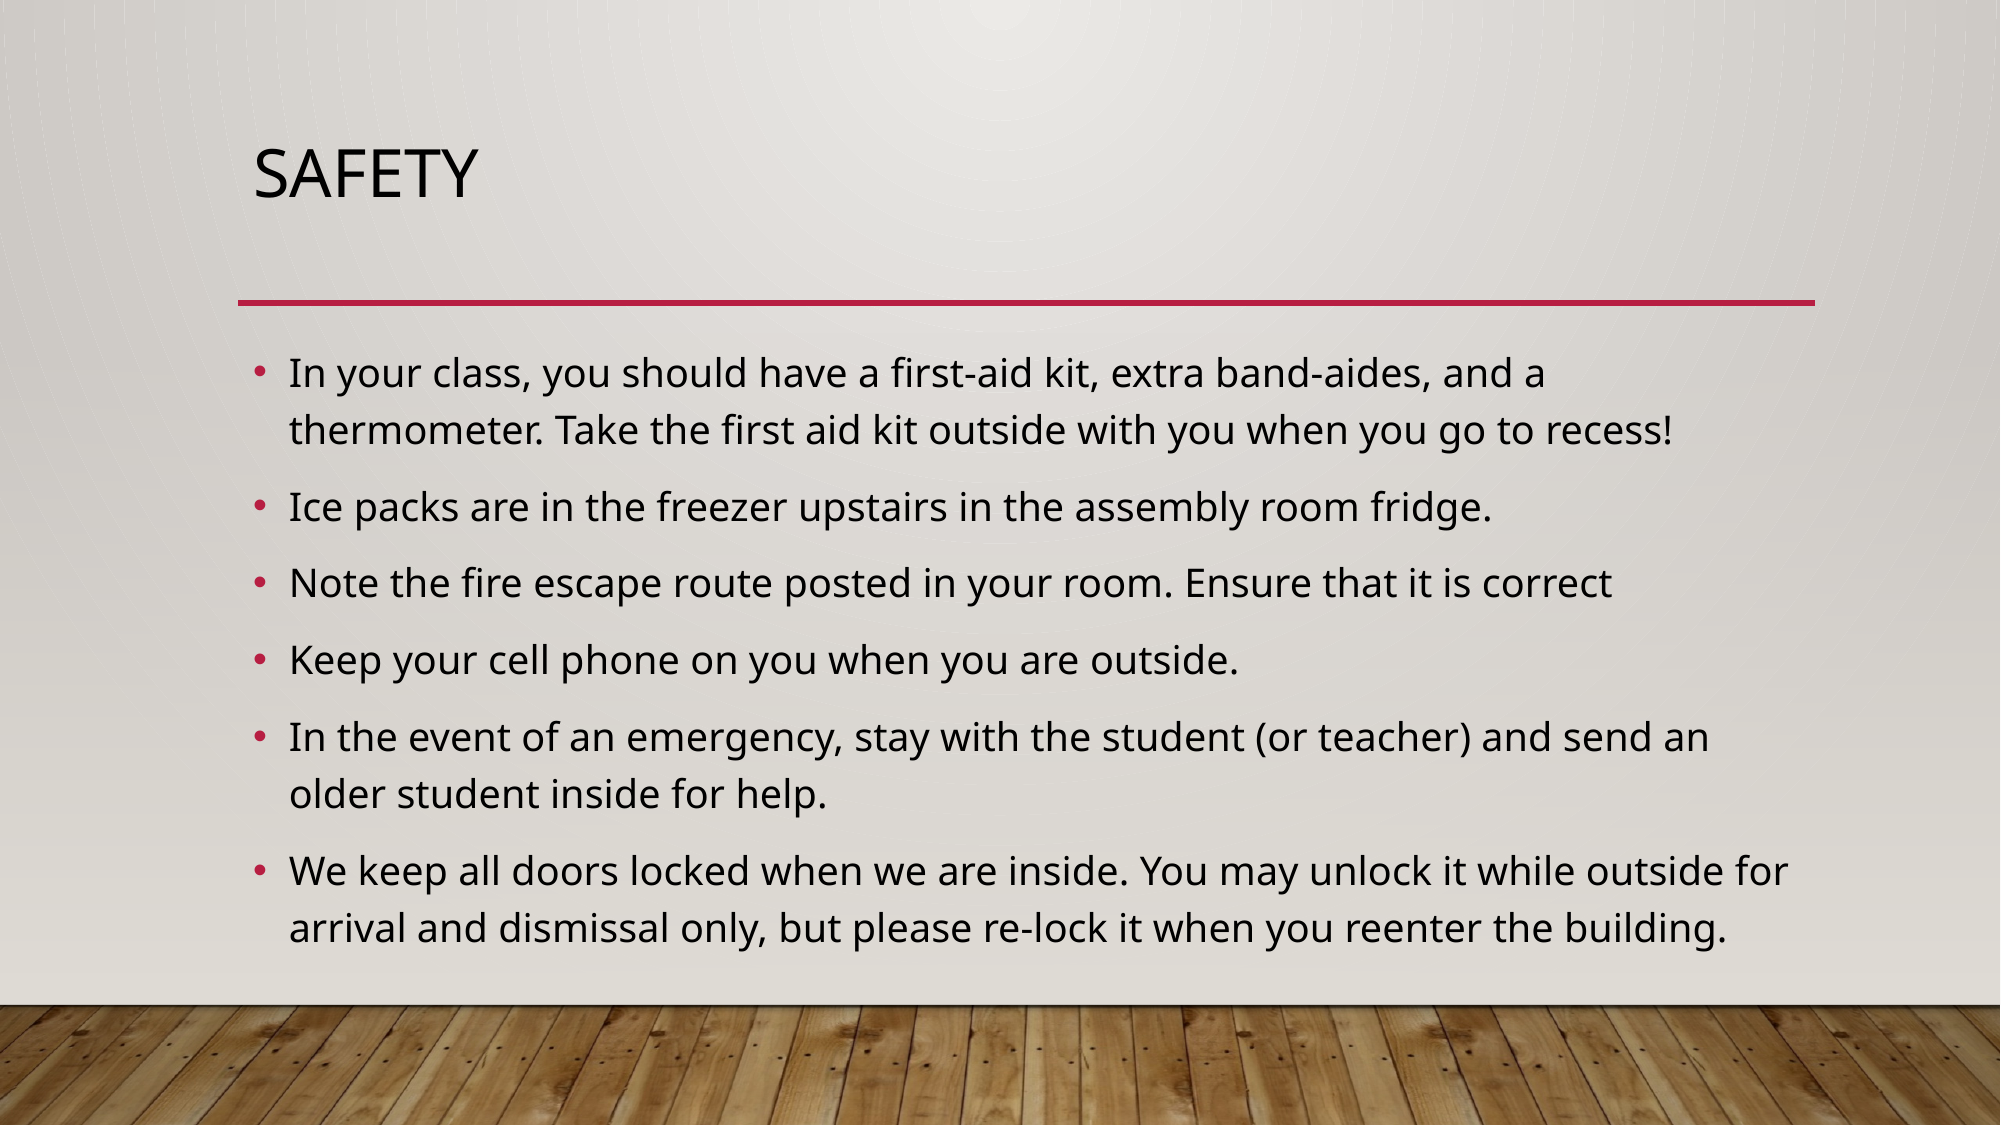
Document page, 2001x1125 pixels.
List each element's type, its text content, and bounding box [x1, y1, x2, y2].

list In your class, you should have a first-aid kit, extra band-aides, and a thermometer. Take the first aid kit outside with you when you go to recess! Ice packs are in the freezer upstairs in the assembly room fridge. Note the fire escape route posted in your room. Ensure that it is correct Keep your cell phone on you when you are outside. In the event of an emergency, stay with the student (or teacher) and send an older student inside for help. We keep all doors locked when we are inside. You may unlock it while outside for arrival and dismissal only, but please re-lock it when you reenter the building. [238, 330, 1814, 1020]
title Safety [238, 131, 1814, 305]
picture [0, 1005, 2000, 1125]
